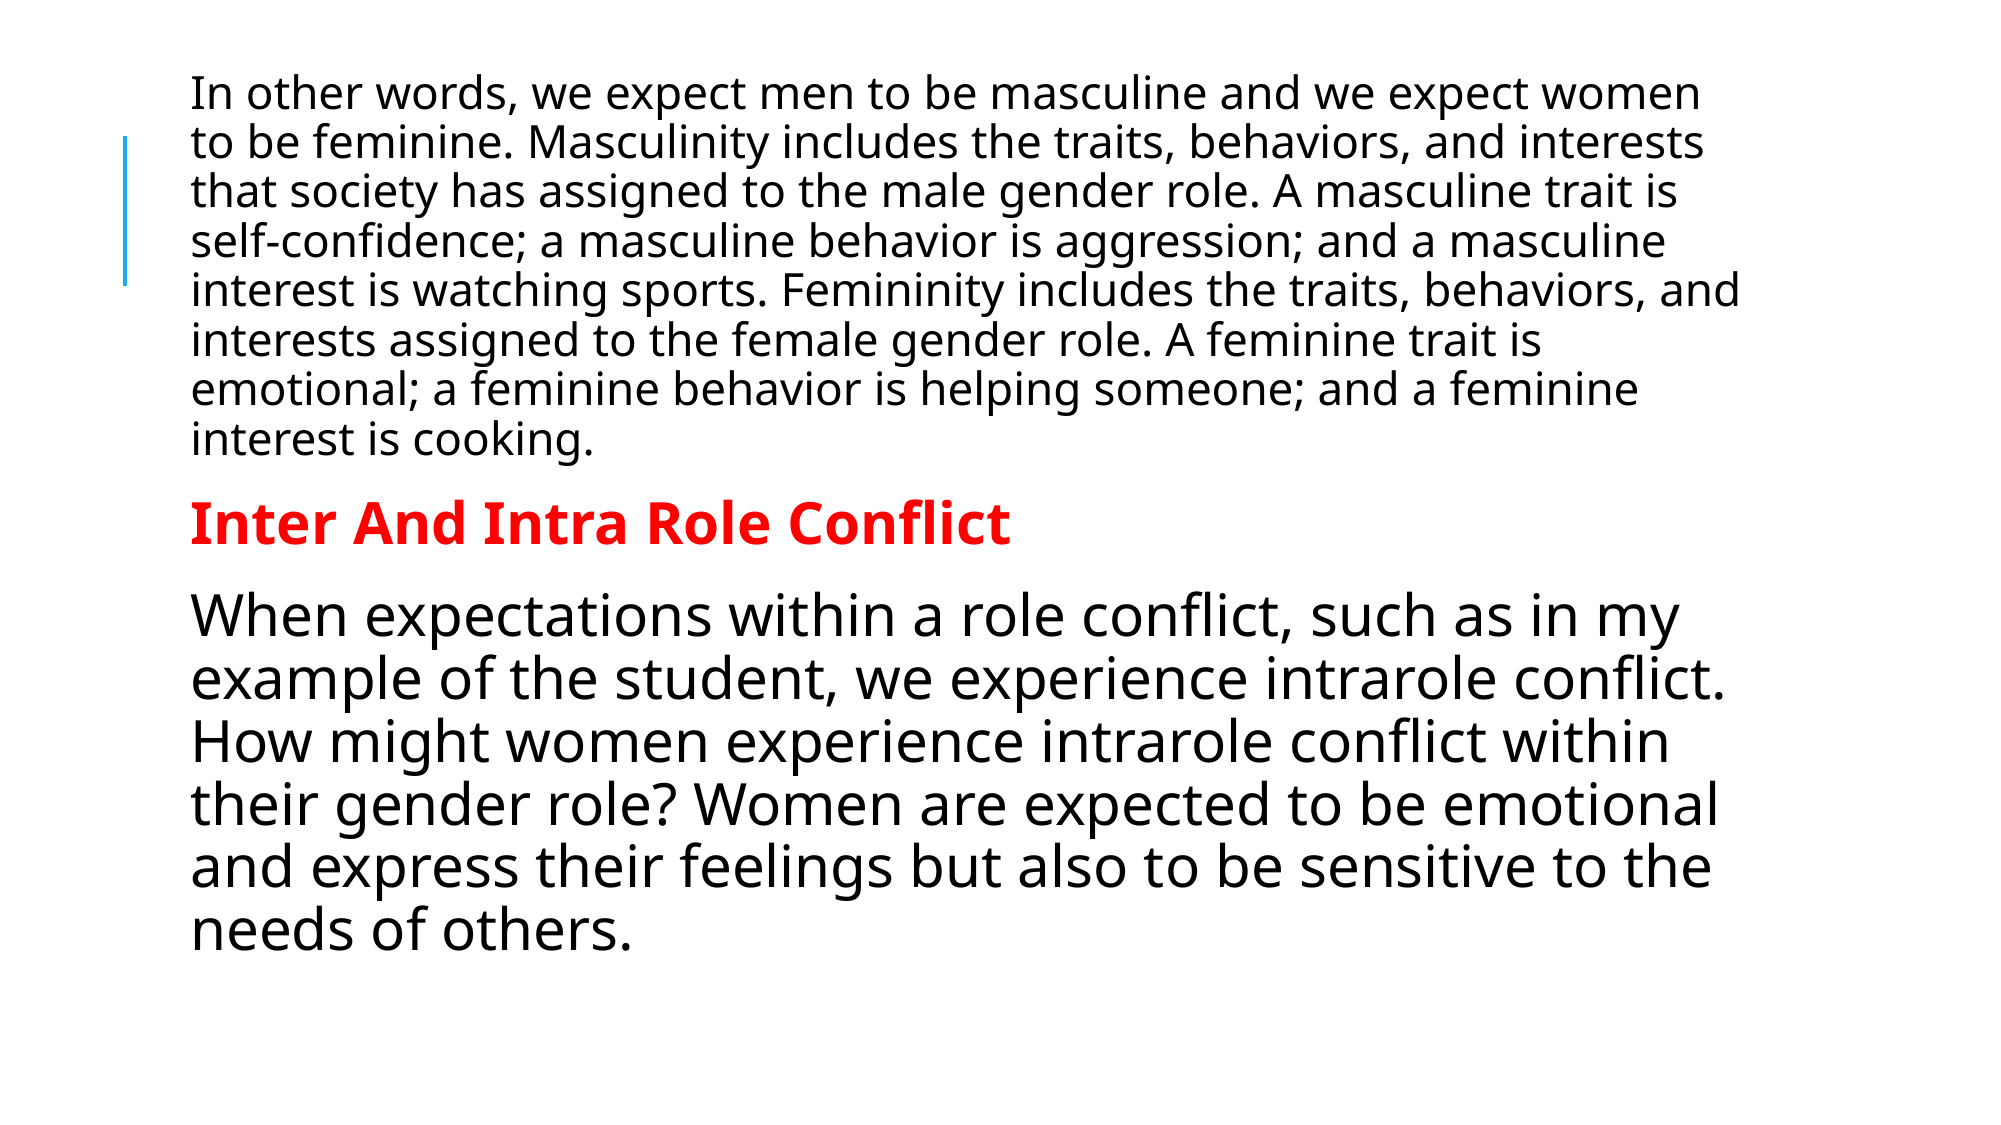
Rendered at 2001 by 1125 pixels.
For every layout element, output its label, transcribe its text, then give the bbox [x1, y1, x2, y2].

list In other words, we expect men to be masculine and we expect women to be feminine. Masculinity includes the traits, behaviors, and interests that society has assigned to the male gender role. A masculine trait is self-confidence; a masculine behavior is aggression; and a masculine interest is watching sports. Femininity includes the traits, behaviors, and interests assigned to the female gender role. A feminine trait is emotional; a feminine behavior is helping someone; and a feminine interest is cooking. Inter And Intra Role Conflict When expectations within a role conflict, such as in my example of the student, we experience intrarole conflict. How might women experience intrarole conflict within their gender role? Women are expected to be emotional and express their feelings but also to be sensitive to the needs of others. [168, 62, 1763, 1035]
